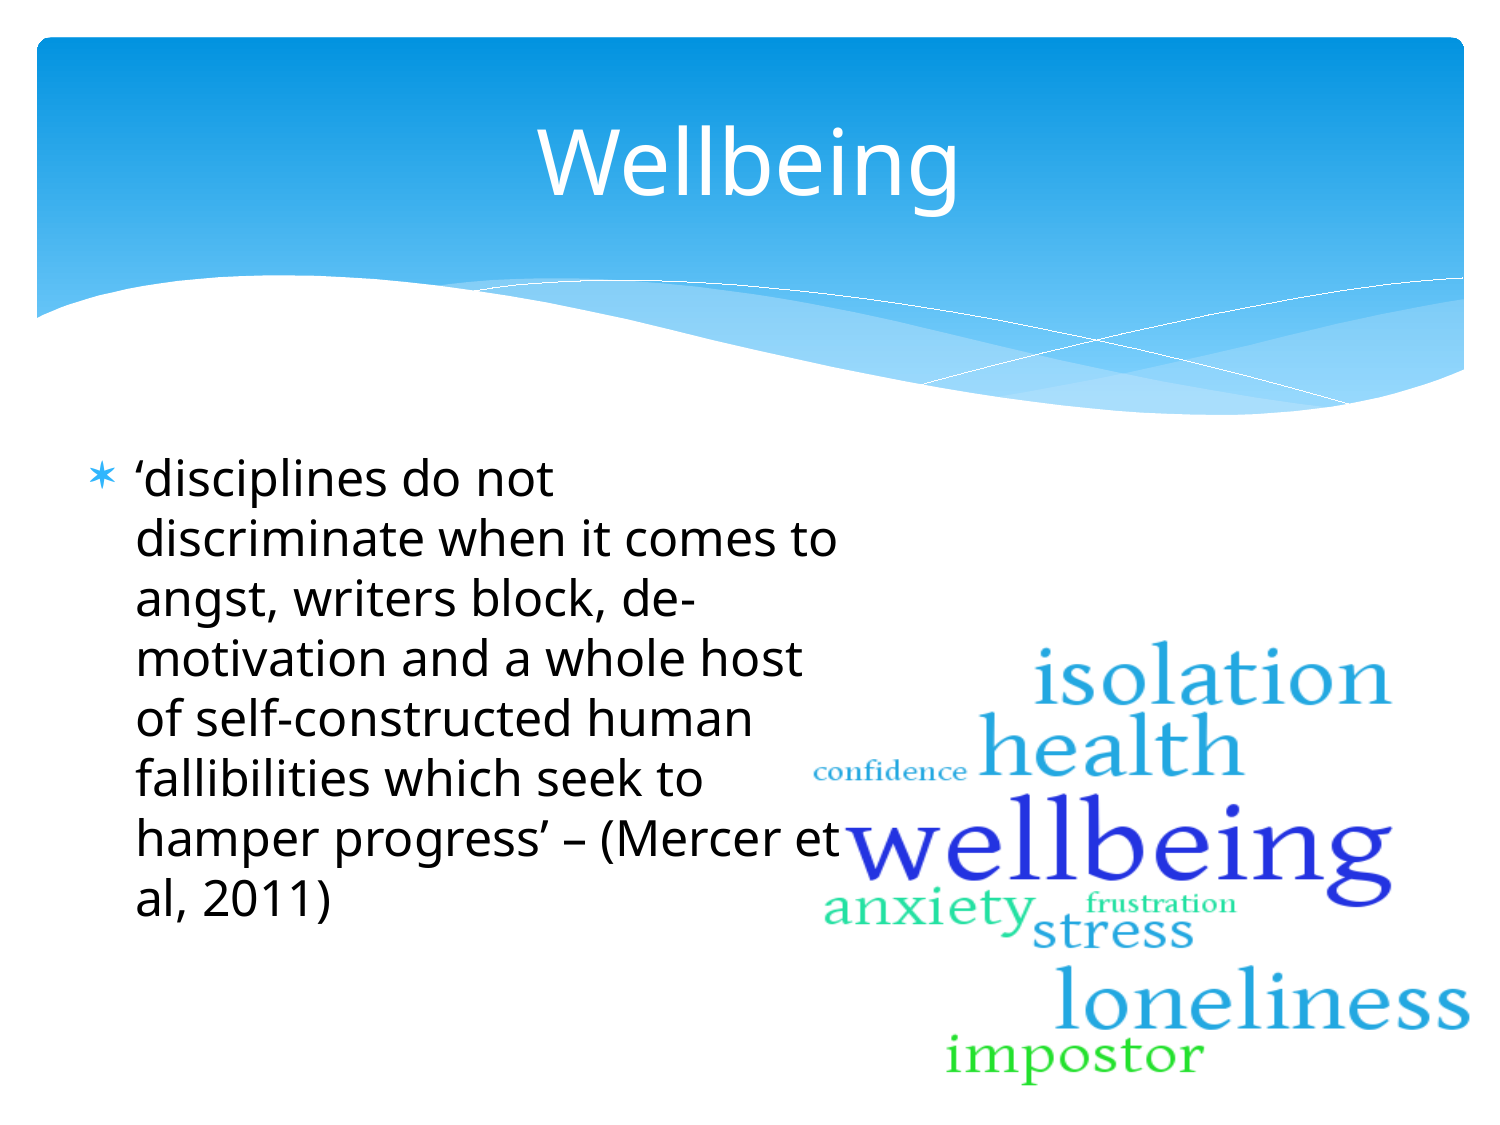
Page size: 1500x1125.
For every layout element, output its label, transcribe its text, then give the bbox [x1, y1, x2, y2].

picture [300, 304, 1500, 1125]
list ‘disciplines do not discriminate when it comes to angst, writers block, de-motivation and a whole host of self-constructed human fallibilities which seek to hamper progress’ – (Mercer et al, 2011) [75, 438, 294, 1005]
title Wellbeing [75, 55, 1425, 261]
